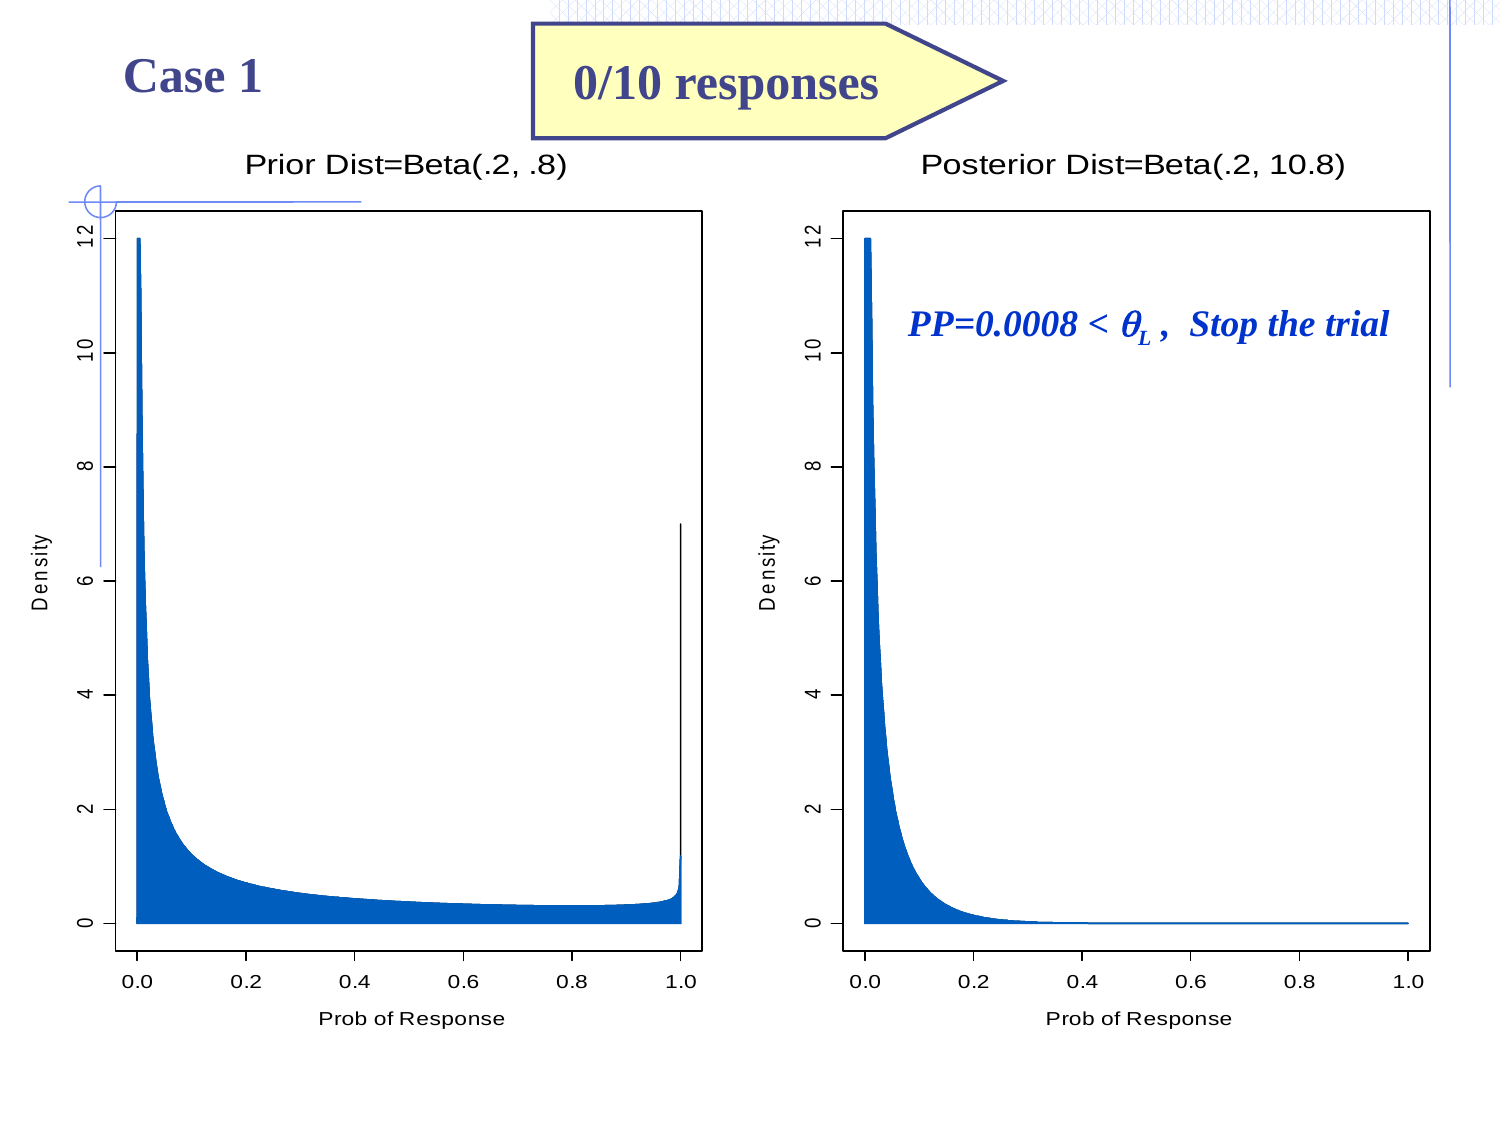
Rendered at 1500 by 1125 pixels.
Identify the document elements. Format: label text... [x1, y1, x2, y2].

text_box Case 1 [108, 35, 356, 111]
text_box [0, 116, 1500, 1065]
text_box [532, 23, 1004, 139]
